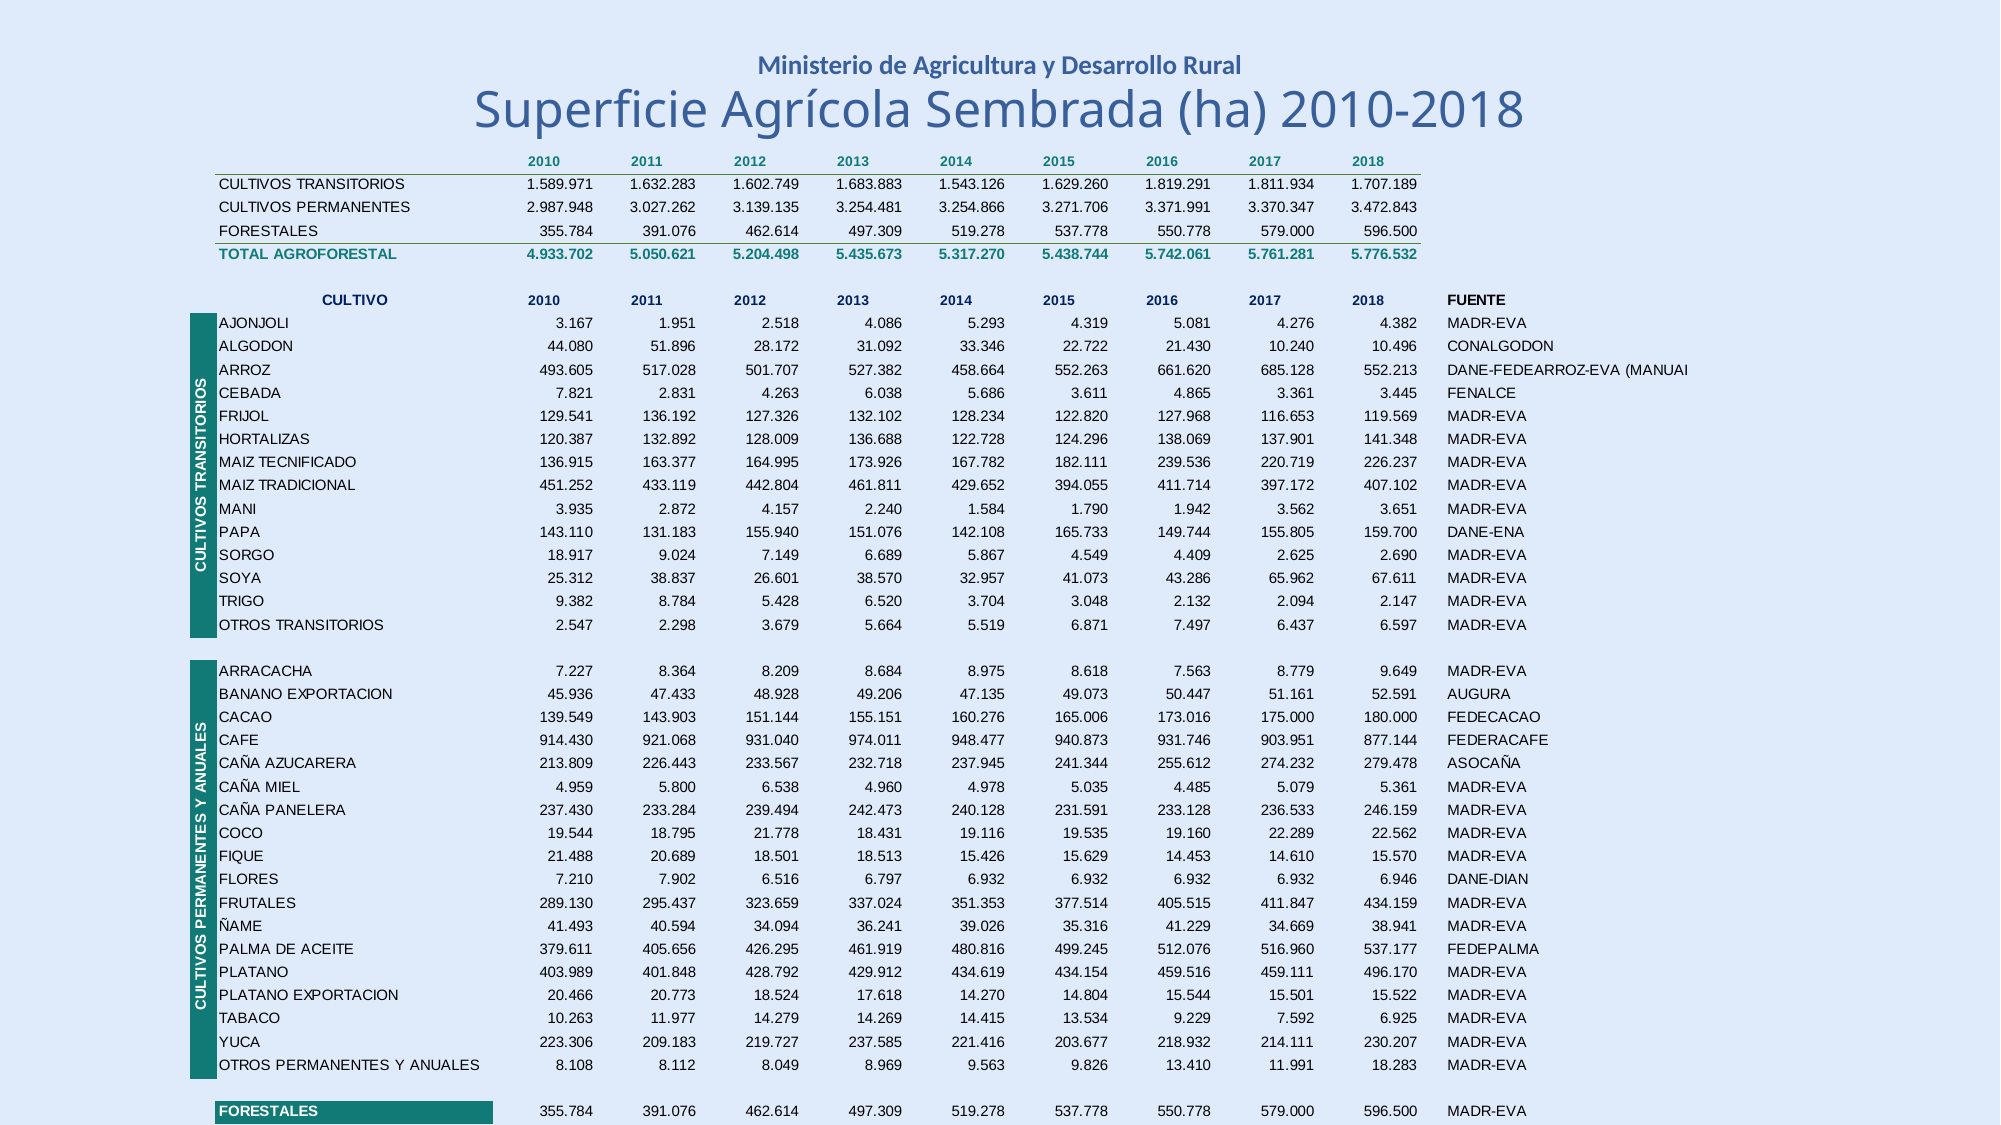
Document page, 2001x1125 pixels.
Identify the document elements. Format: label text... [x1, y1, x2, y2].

text_box Ministerio de Agricultura y Desarrollo Rural [742, 39, 1257, 69]
picture [188, 150, 1688, 1125]
text_box Superficie Agrícola Sembrada (ha) 2010-2018 [56, 69, 1944, 145]
